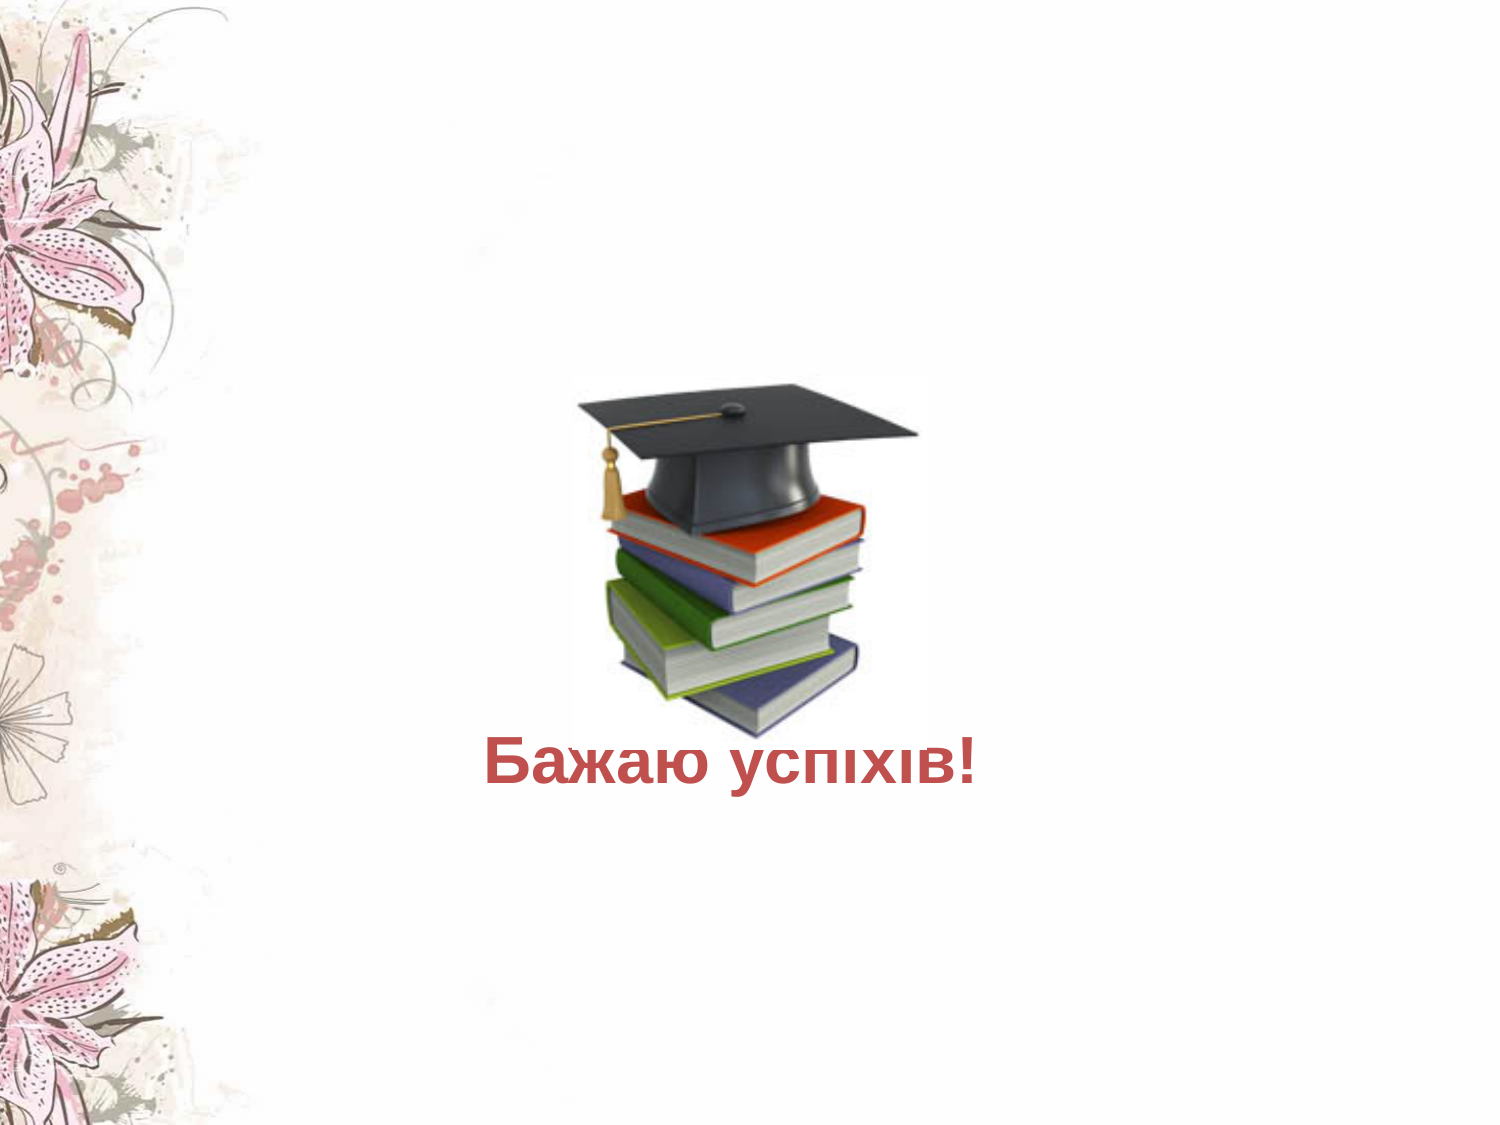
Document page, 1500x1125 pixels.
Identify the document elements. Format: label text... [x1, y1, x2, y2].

list Бажаю успіхів! [81, 56, 1419, 1069]
picture [0, 0, 1500, 1125]
